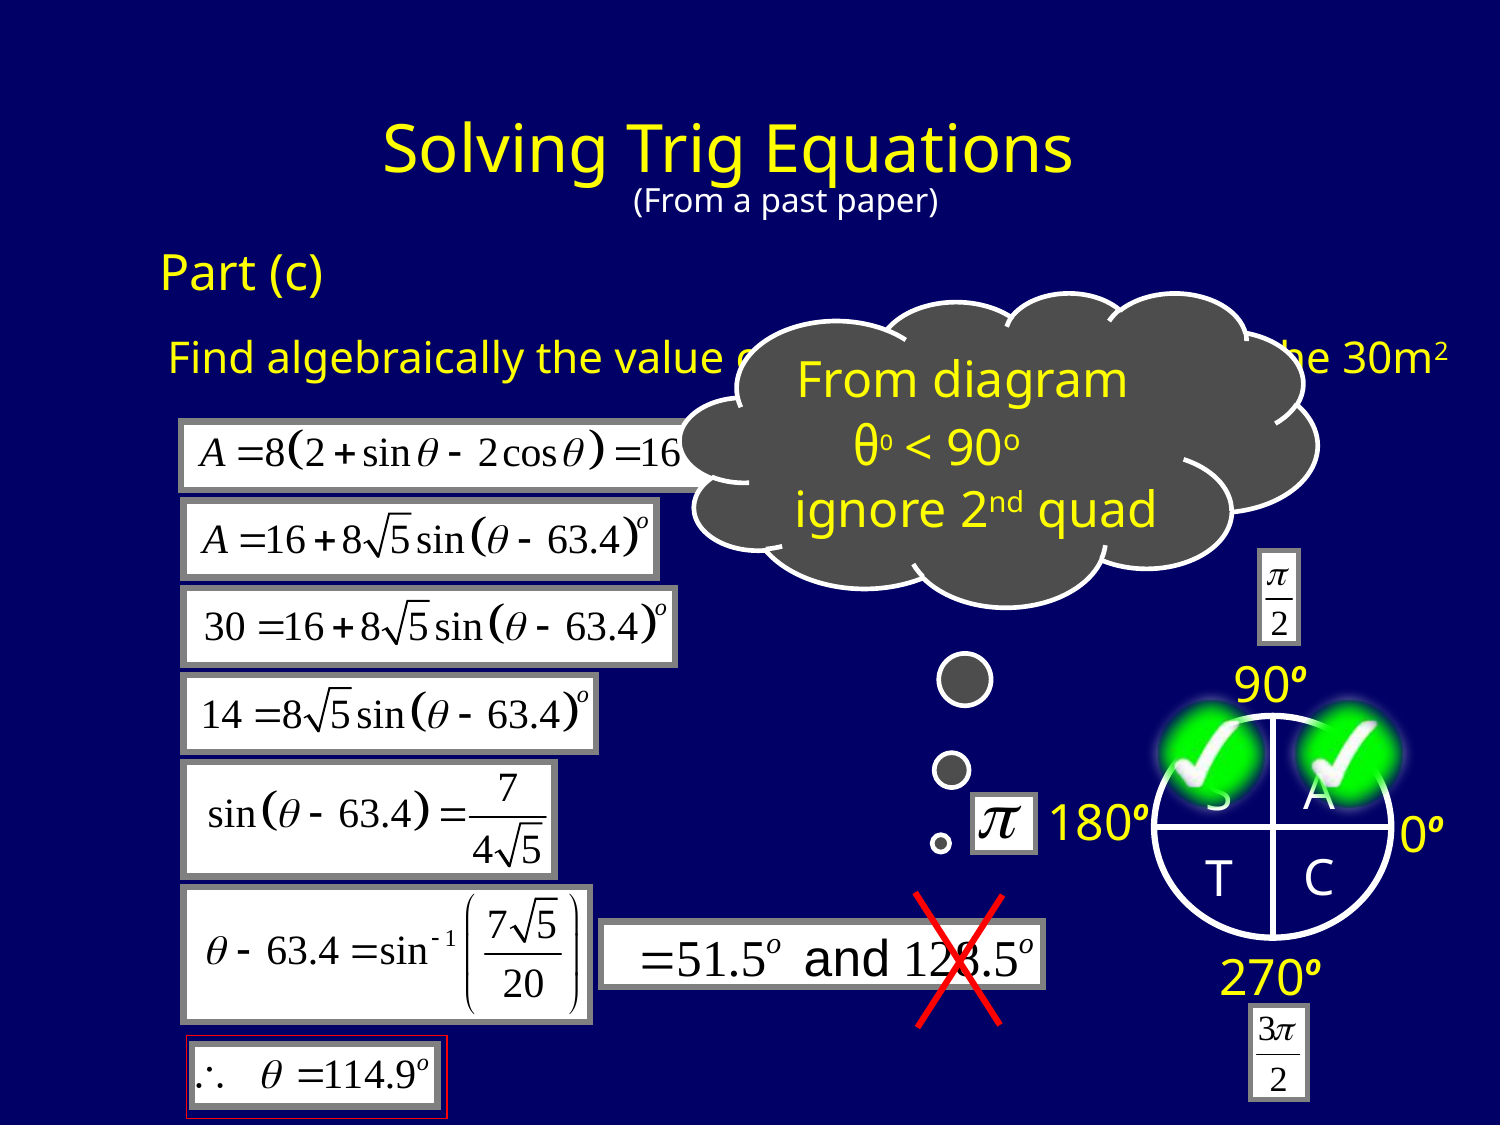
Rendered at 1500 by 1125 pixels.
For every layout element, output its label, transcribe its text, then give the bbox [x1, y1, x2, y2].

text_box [186, 590, 673, 662]
text_box Part (c) [144, 232, 383, 308]
text_box Find algebraically the value of θo for which the area is the 30m2 [152, 322, 812, 390]
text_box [186, 764, 552, 874]
text_box Solving Trig Equations [253, 98, 1205, 194]
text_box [974, 552, 1478, 1097]
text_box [186, 1035, 448, 1119]
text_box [603, 924, 885, 985]
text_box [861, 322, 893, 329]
text_box From diagram θo < 90o ignore 2nd quad [685, 293, 1318, 604]
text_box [186, 889, 587, 1020]
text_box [184, 424, 985, 488]
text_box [186, 677, 594, 750]
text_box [890, 915, 1025, 920]
text_box From diagram θo < 90o ignore 2nd quad [934, 752, 969, 788]
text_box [893, 918, 1027, 1005]
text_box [186, 503, 654, 575]
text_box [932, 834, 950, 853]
text_box Find algebraically the value of θo for which the area is the 30m2 [1241, 322, 1500, 390]
text_box From diagram θo < 90o ignore 2nd quad [938, 653, 969, 706]
text_box (From a past paper) [502, 194, 1070, 226]
picture [1139, 682, 1421, 826]
